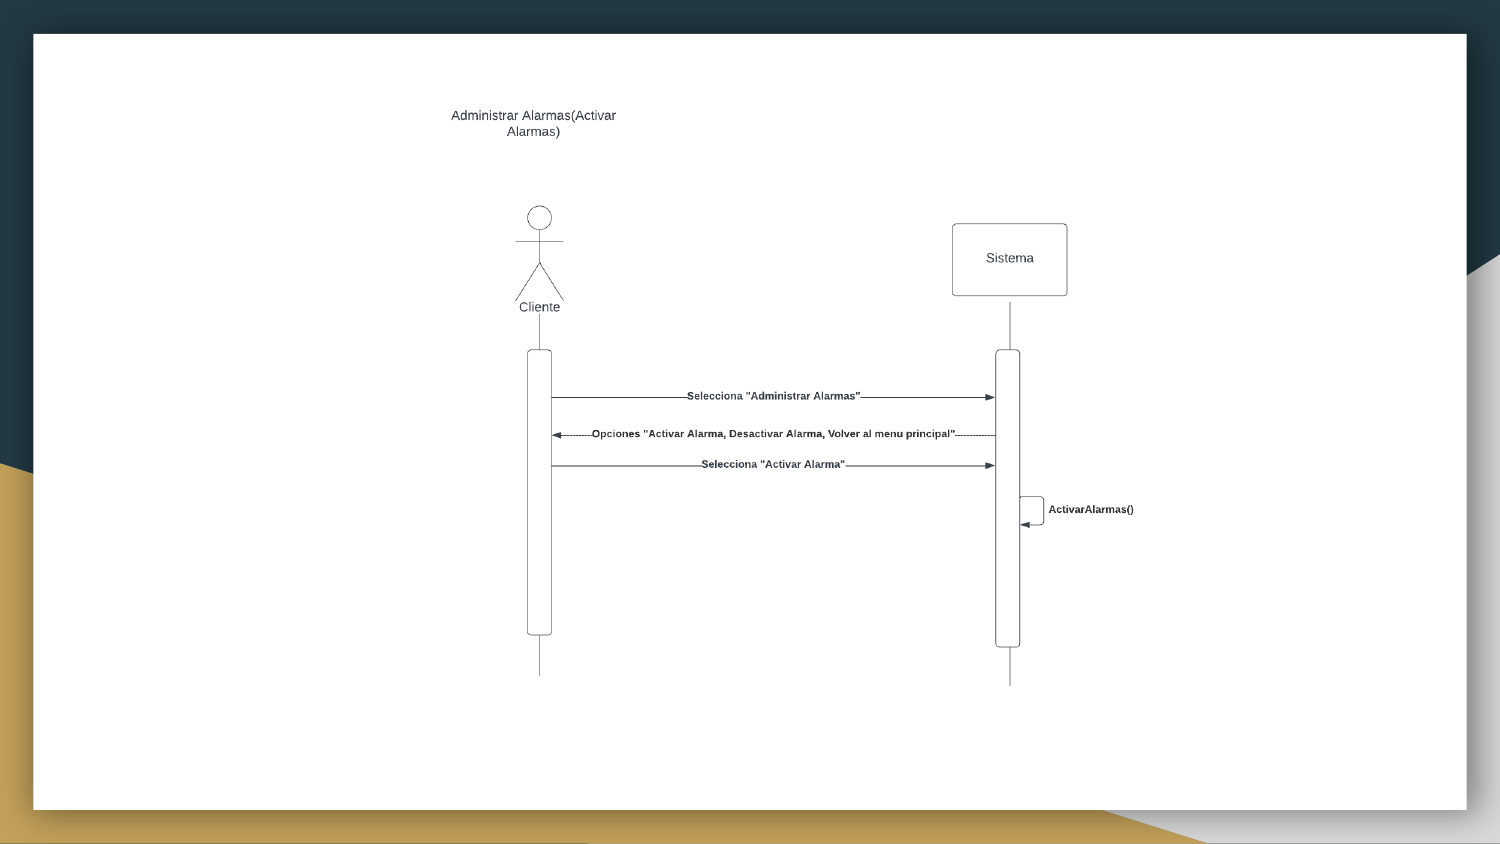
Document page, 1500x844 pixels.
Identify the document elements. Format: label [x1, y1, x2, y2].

picture [357, 65, 1143, 729]
